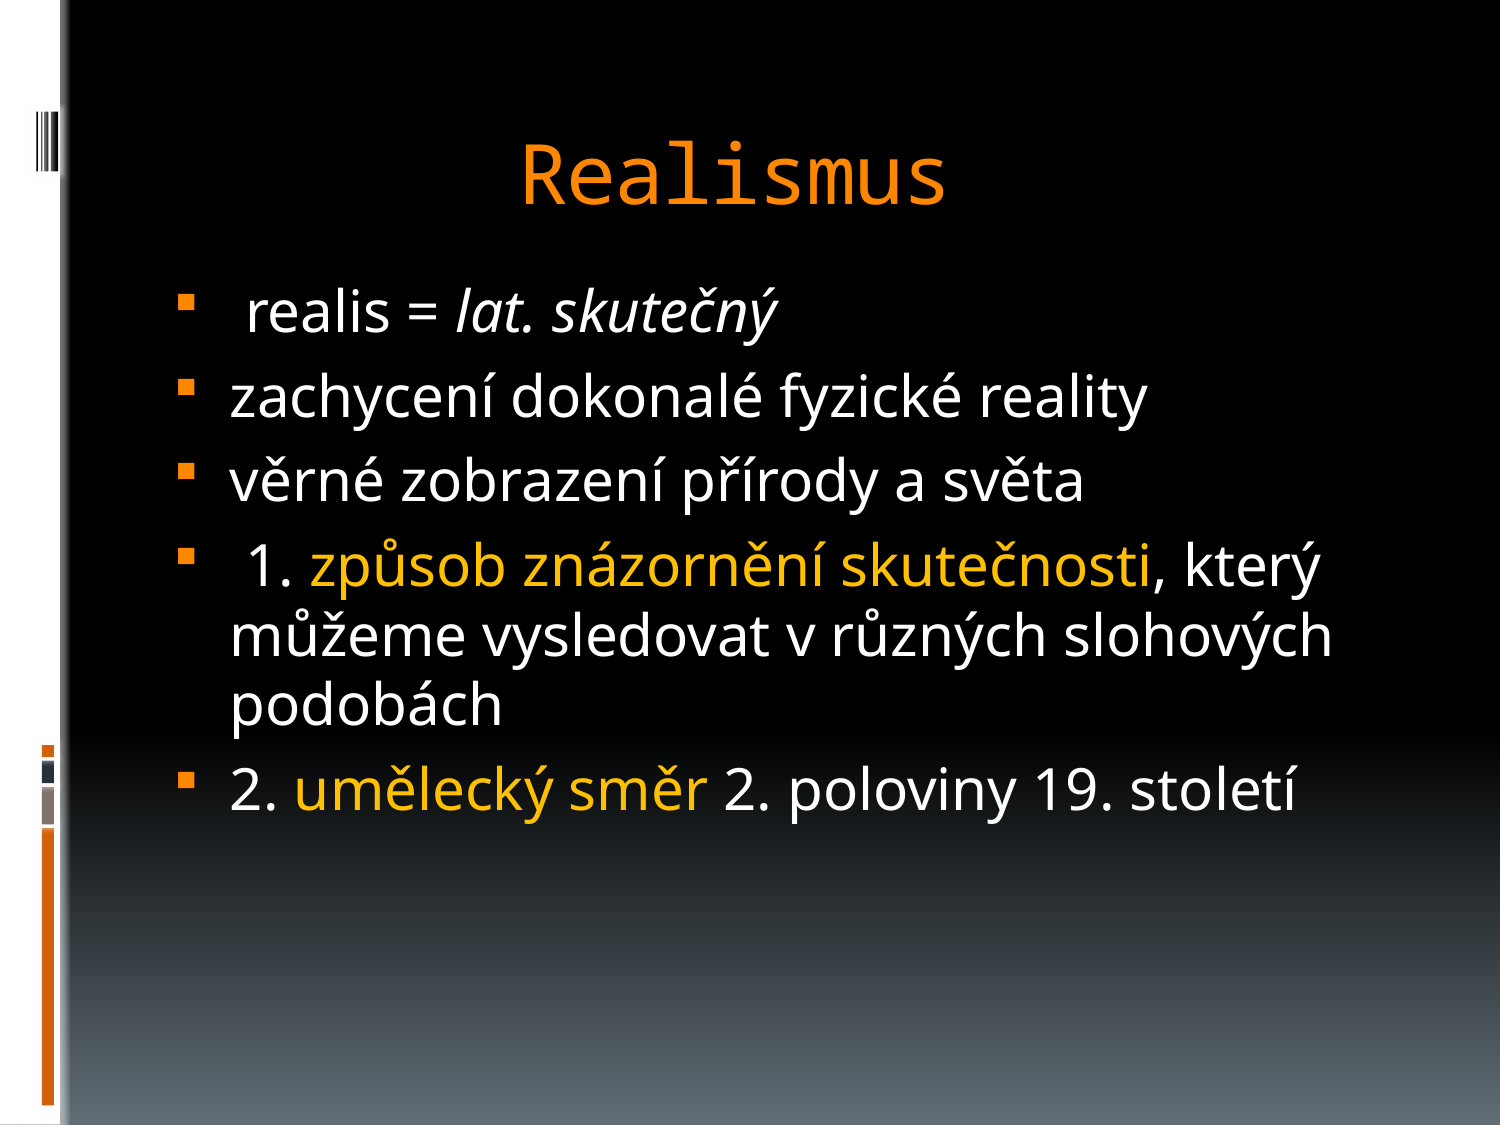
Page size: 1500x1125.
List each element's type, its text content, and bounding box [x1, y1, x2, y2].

list realis = lat. skutečný zachycení dokonalé fyzické reality věrné zobrazení přírody a světa 1. způsob znázornění skutečnosti, který můžeme vysledovat v různých slohových podobách 2. umělecký směr 2. poloviny 19. století [147, 267, 1421, 1059]
title Realismus [135, 113, 1336, 303]
